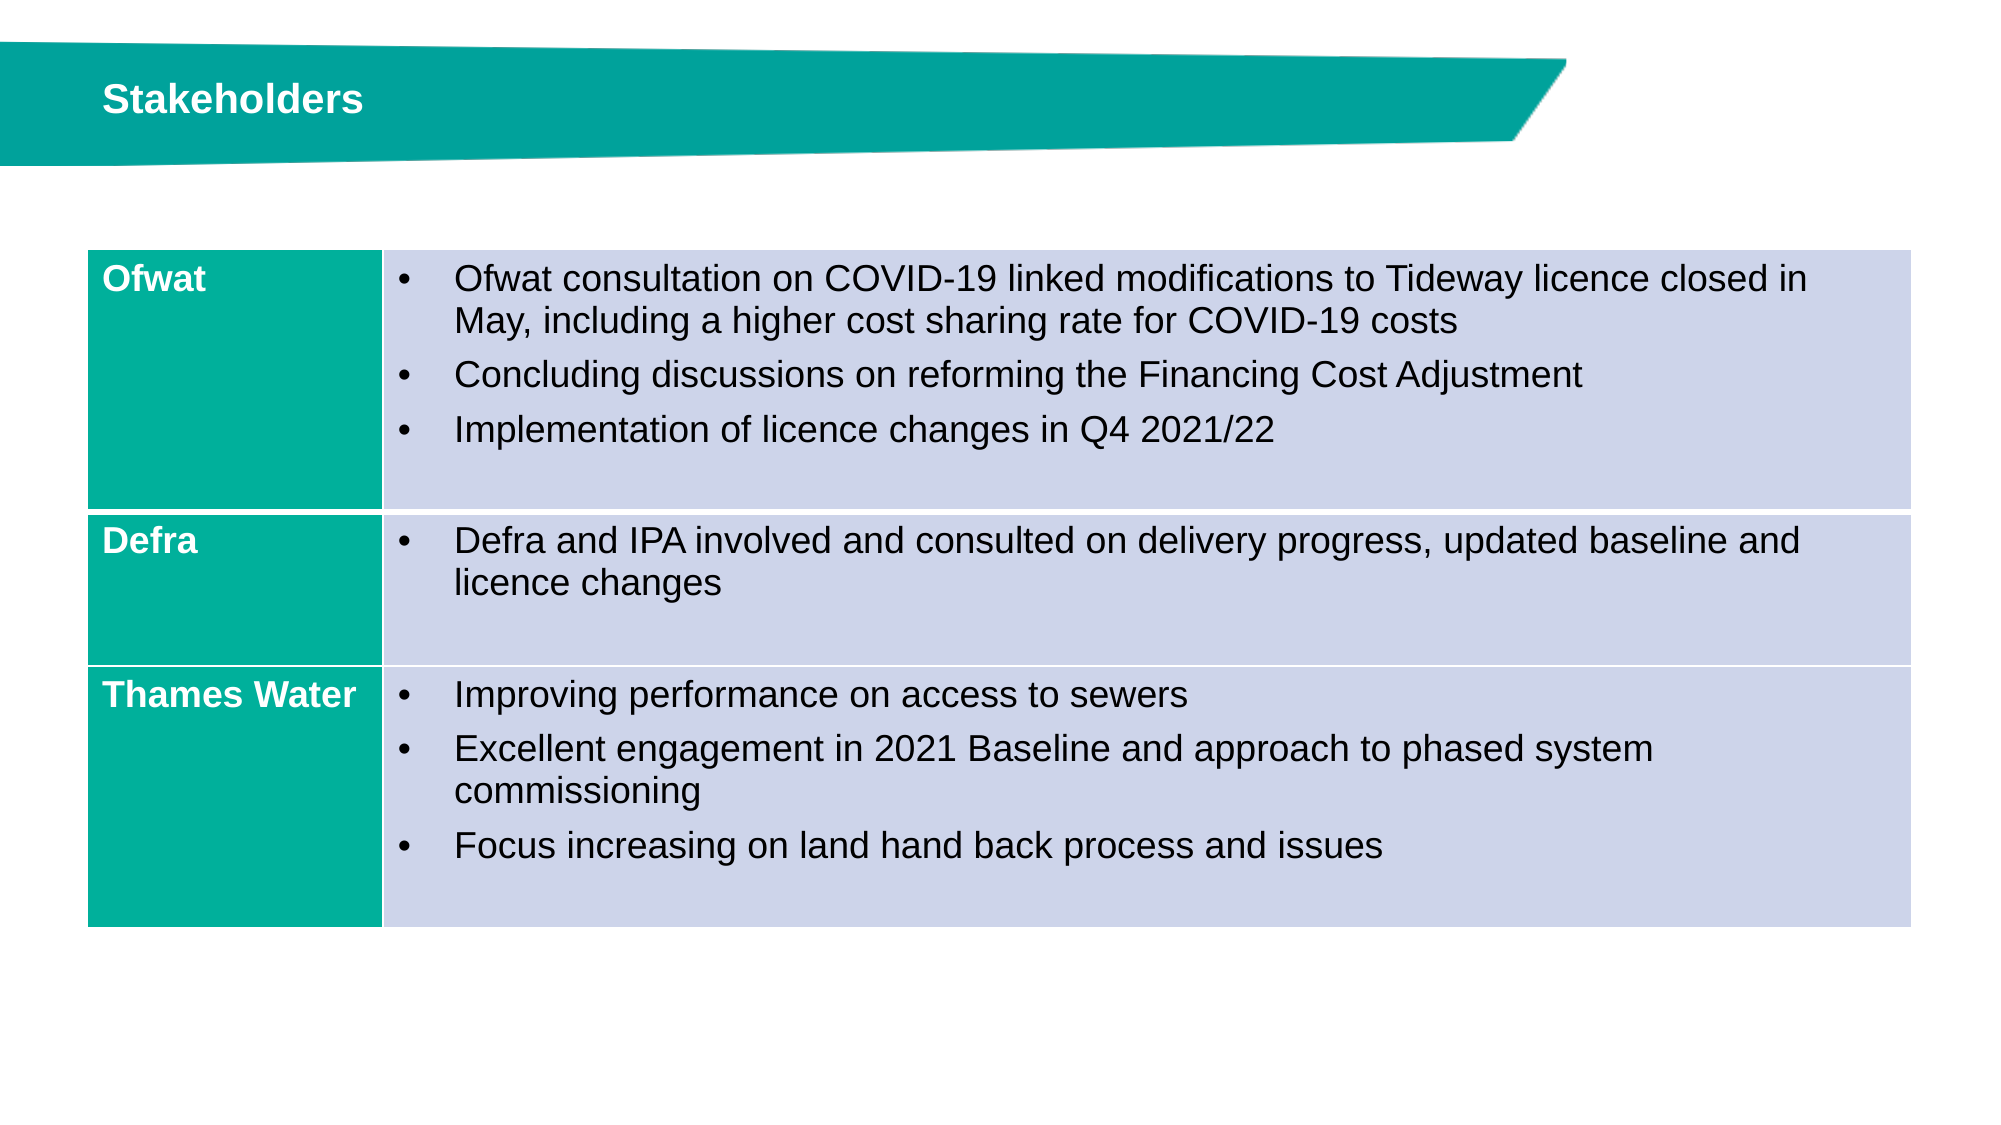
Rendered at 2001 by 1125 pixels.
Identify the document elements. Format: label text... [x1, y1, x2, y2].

table_cell Defra and IPA involved and consulted on delivery progress, updated baseline and licence changes [384, 515, 1911, 665]
table_cell Thames Water [88, 667, 382, 927]
table_header Ofwat [88, 250, 382, 509]
table_header Ofwat consultation on COVID-19 linked modifications to Tideway licence closed in May, including a higher cost sharing rate for COVID-19 costs Concluding discussions on reforming the Financing Cost Adjustment Implementation of licence changes in Q4 2021/22 [384, 250, 1911, 509]
title Stakeholders [87, 50, 1912, 151]
table_cell Defra [88, 515, 382, 665]
table_cell Improving performance on access to sewers Excellent engagement in 2021 Baseline and approach to phased system commissioning Focus increasing on land hand back process and issues [384, 667, 1911, 927]
